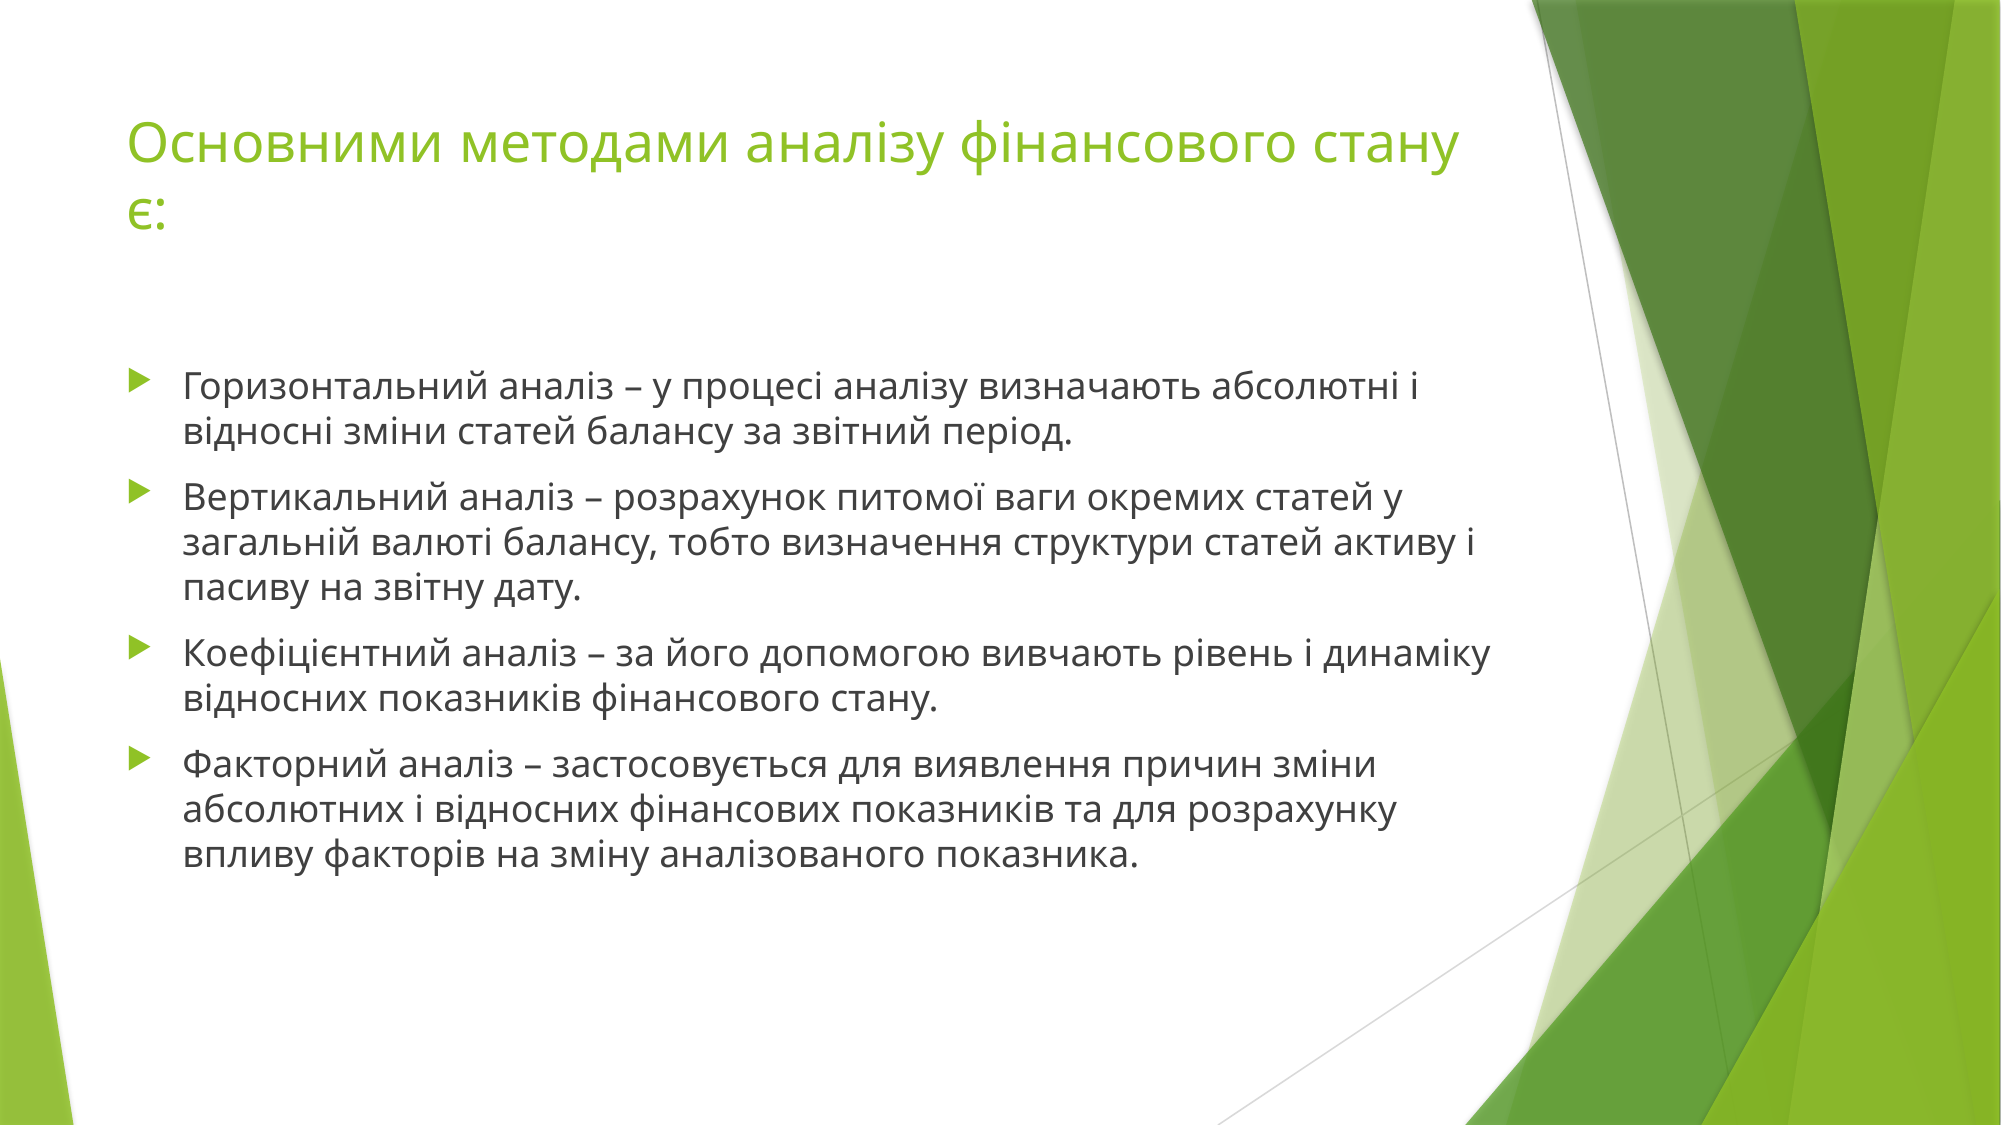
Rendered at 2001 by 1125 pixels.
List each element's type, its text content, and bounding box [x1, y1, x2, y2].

title Основними методами аналізу фінансового стану є: [111, 99, 1522, 317]
list Горизонтальний аналіз – у процесі аналізу визначають абсолютні і відносні зміни статей балансу за звітний період. Вертикальний аналіз – розрахунок питомої ваги окремих статей у загальній валюті балансу, тобто визначення структури статей активу і пасиву на звітну дату. Коефіцієнтний аналіз – за його допомогою вивчають рівень і динаміку відносних показників фінансового стану. Факторний аналіз – застосовується для виявлення причин зміни абсолютних і відносних фінансових показників та для розрахунку впливу факторів на зміну аналізованого показника. [111, 354, 1522, 992]
